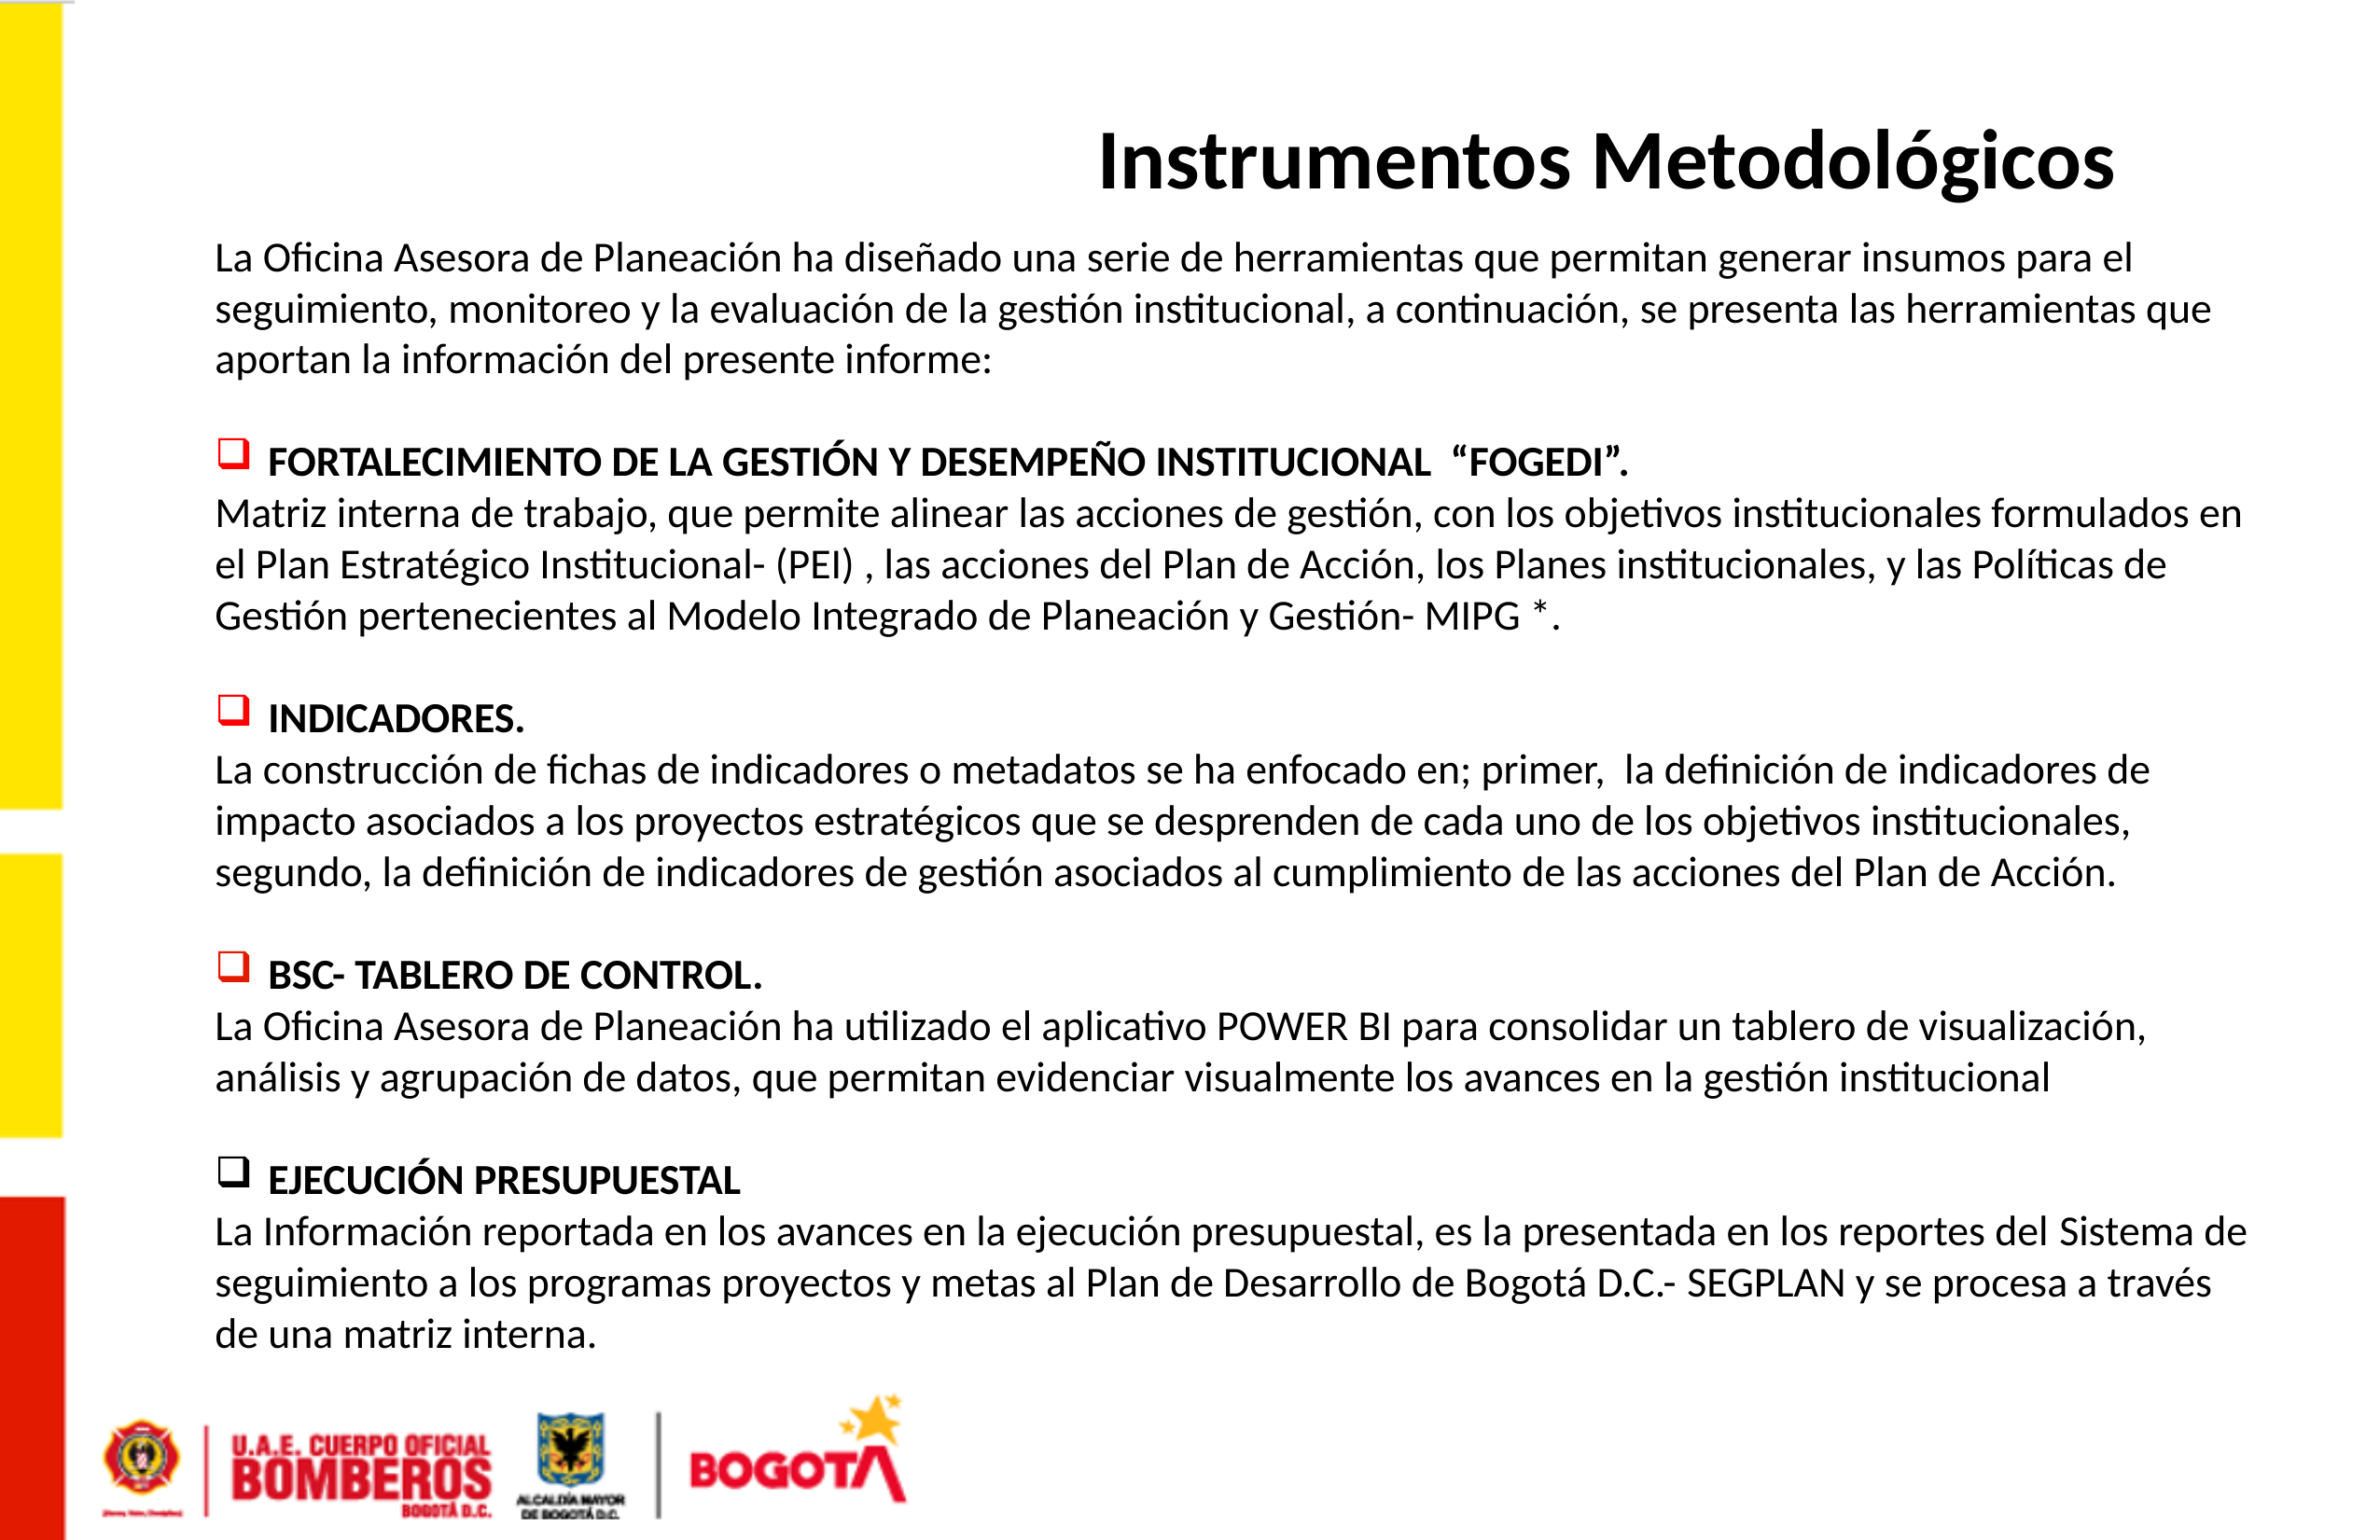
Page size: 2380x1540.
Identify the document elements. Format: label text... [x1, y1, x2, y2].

title Instrumentos Metodológicos [1068, 94, 2164, 221]
picture [86, 1393, 955, 1519]
picture [0, 0, 76, 1540]
text_box La Oficina Asesora de Planeación ha diseñado una serie de herramientas que permitan generar insumos para el seguimiento, monitoreo y la evaluación de la gestión institucional, a continuación, se presenta las herramientas que aportan la información del presente informe: FORTALECIMIENTO DE LA GESTIÓN Y DESEMPEÑO INSTITUCIONAL “FOGEDI”. Matriz interna de trabajo, que permite alinear las acciones de gestión, con los objetivos institucionales formulados en el Plan Estratégico Institucional- (PEI) , las acciones del Plan de Acción, los Planes institucionales, y las Políticas de Gestión pertenecientes al Modelo Integrado de Planeación y Gestión- MIPG *. INDICADORES. La construcción de fichas de indicadores o metadatos se ha enfocado en; primer, la definición de indicadores de impacto asociados a los proyectos estratégicos que se desprenden de cada uno de los objetivos institucionales, segundo, la definición de indicadores de gestión asociados al cumplimiento de las acciones del Plan de Acción. BSC- TABLERO DE CONTROL. La Oficina Asesora de Planeación ha utilizado el aplicativo POWER BI para consolidar un tablero de visualización, análisis y agrupación de datos, que permitan evidenciar visualmente los avances en la gestión institucional EJECUCIÓN PRESUPUESTAL La Información reportada en los avances en la ejecución presupuestal, es la presentada en los reportes del Sistema de seguimiento a los programas proyectos y metas al Plan de Desarrollo de Bogotá D.C.- SEGPLAN y se procesa a través de una matriz interna. [201, 221, 2269, 1365]
